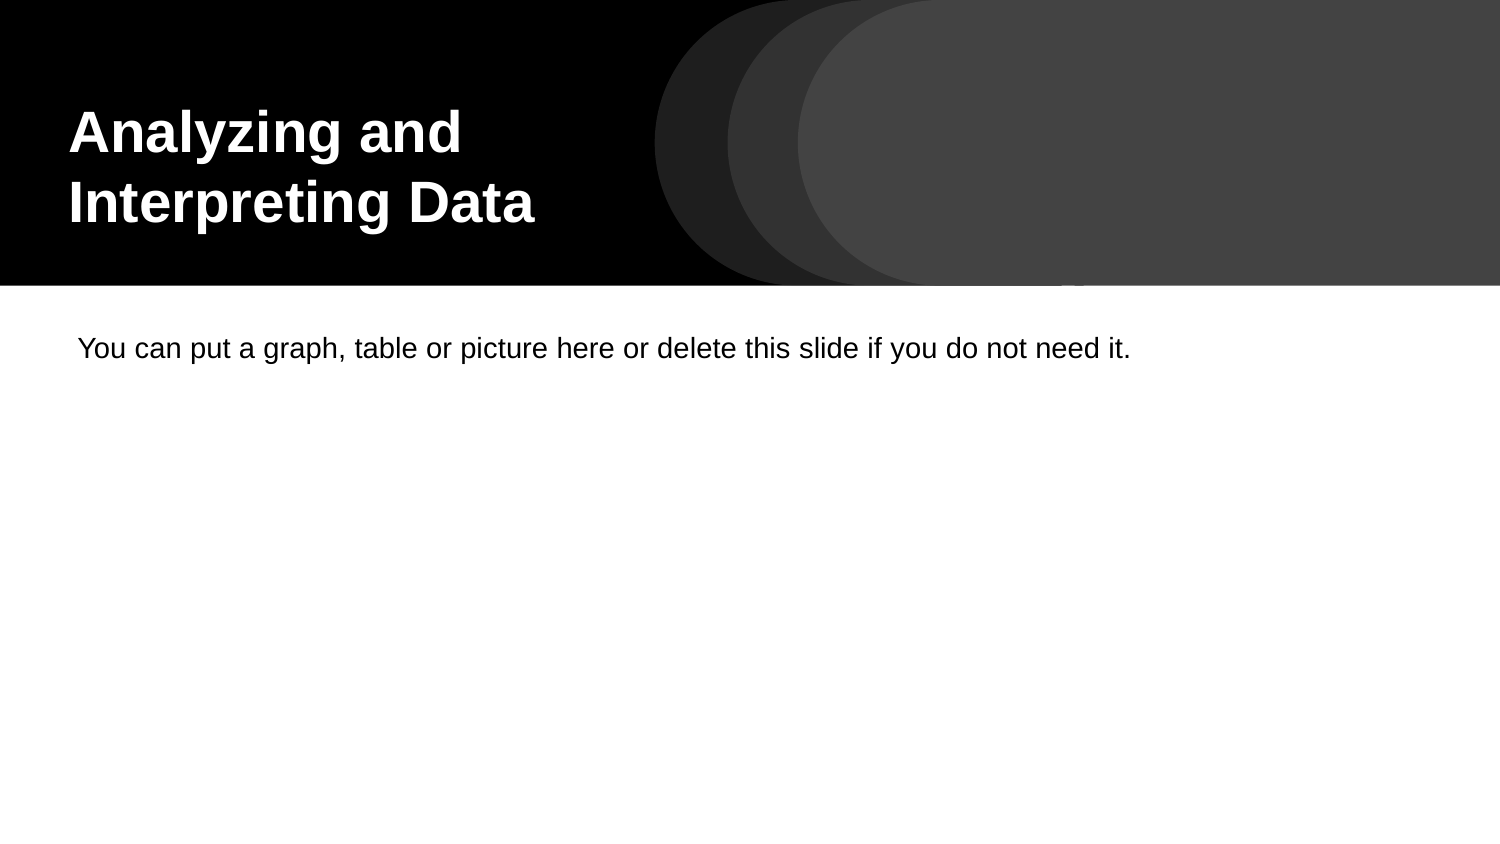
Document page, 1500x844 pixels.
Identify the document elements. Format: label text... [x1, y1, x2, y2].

title Analyzing and Interpreting Data [53, 24, 638, 250]
text_box You can put a graph, table or picture here or delete this slide if you do not need it. [62, 314, 1468, 821]
